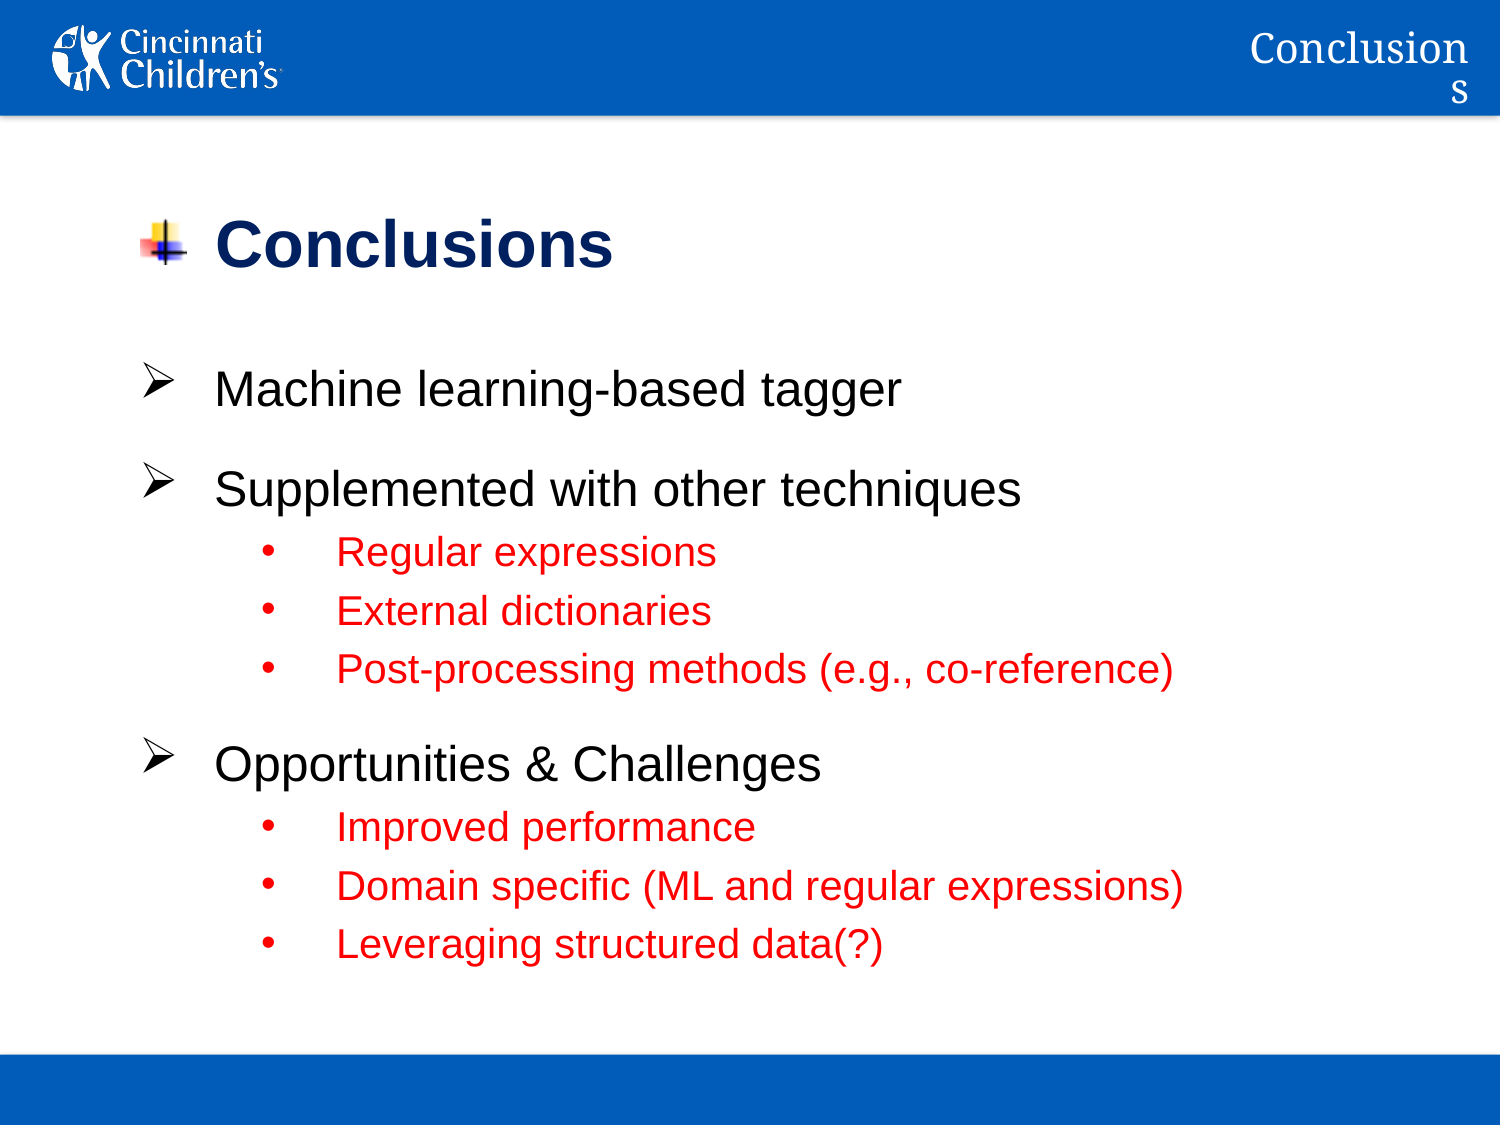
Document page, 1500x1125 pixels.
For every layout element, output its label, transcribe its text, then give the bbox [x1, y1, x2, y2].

text_box Machine learning-based tagger Supplemented with other techniques Regular expressions External dictionaries Post-processing methods (e.g., co-reference) Opportunities & Challenges Improved performance Domain specific (ML and regular expressions) Leveraging structured data(?) [124, 319, 1365, 1018]
picture [140, 217, 187, 265]
text_box Conclusions [125, 183, 1396, 299]
picture [49, 25, 286, 91]
text_box Conclusions [1228, 23, 1484, 119]
